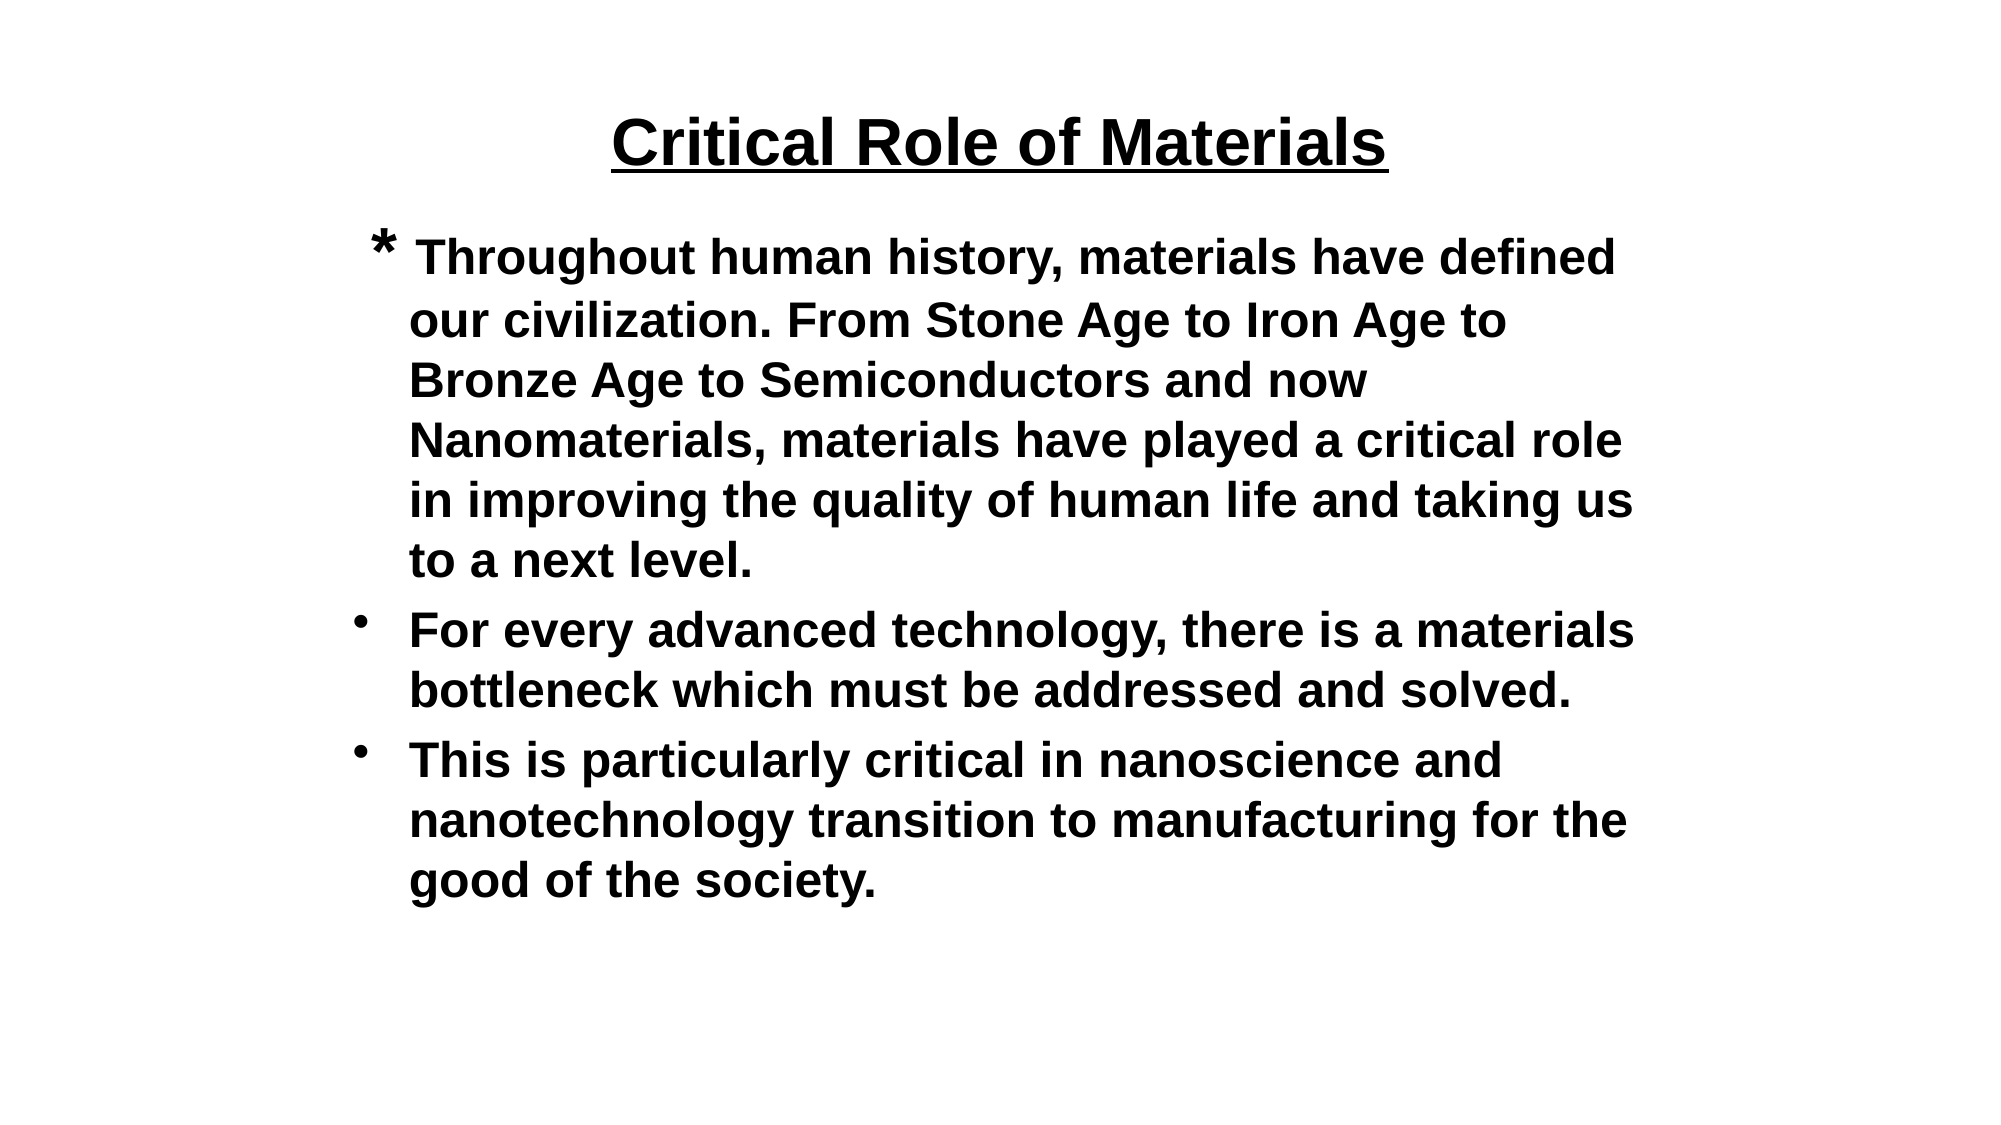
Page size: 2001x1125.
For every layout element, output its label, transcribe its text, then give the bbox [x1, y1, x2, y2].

list * Throughout human history, materials have defined our civilization. From Stone Age to Iron Age to Bronze Age to Semiconductors and now Nanomaterials, materials have played a critical role in improving the quality of human life and taking us to a next level. For every advanced technology, there is a materials bottleneck which must be addressed and solved. This is particularly critical in nanoscience and nanotechnology transition to manufacturing for the good of the society. [337, 200, 1675, 1005]
title Critical Role of Materials [99, 45, 1900, 233]
